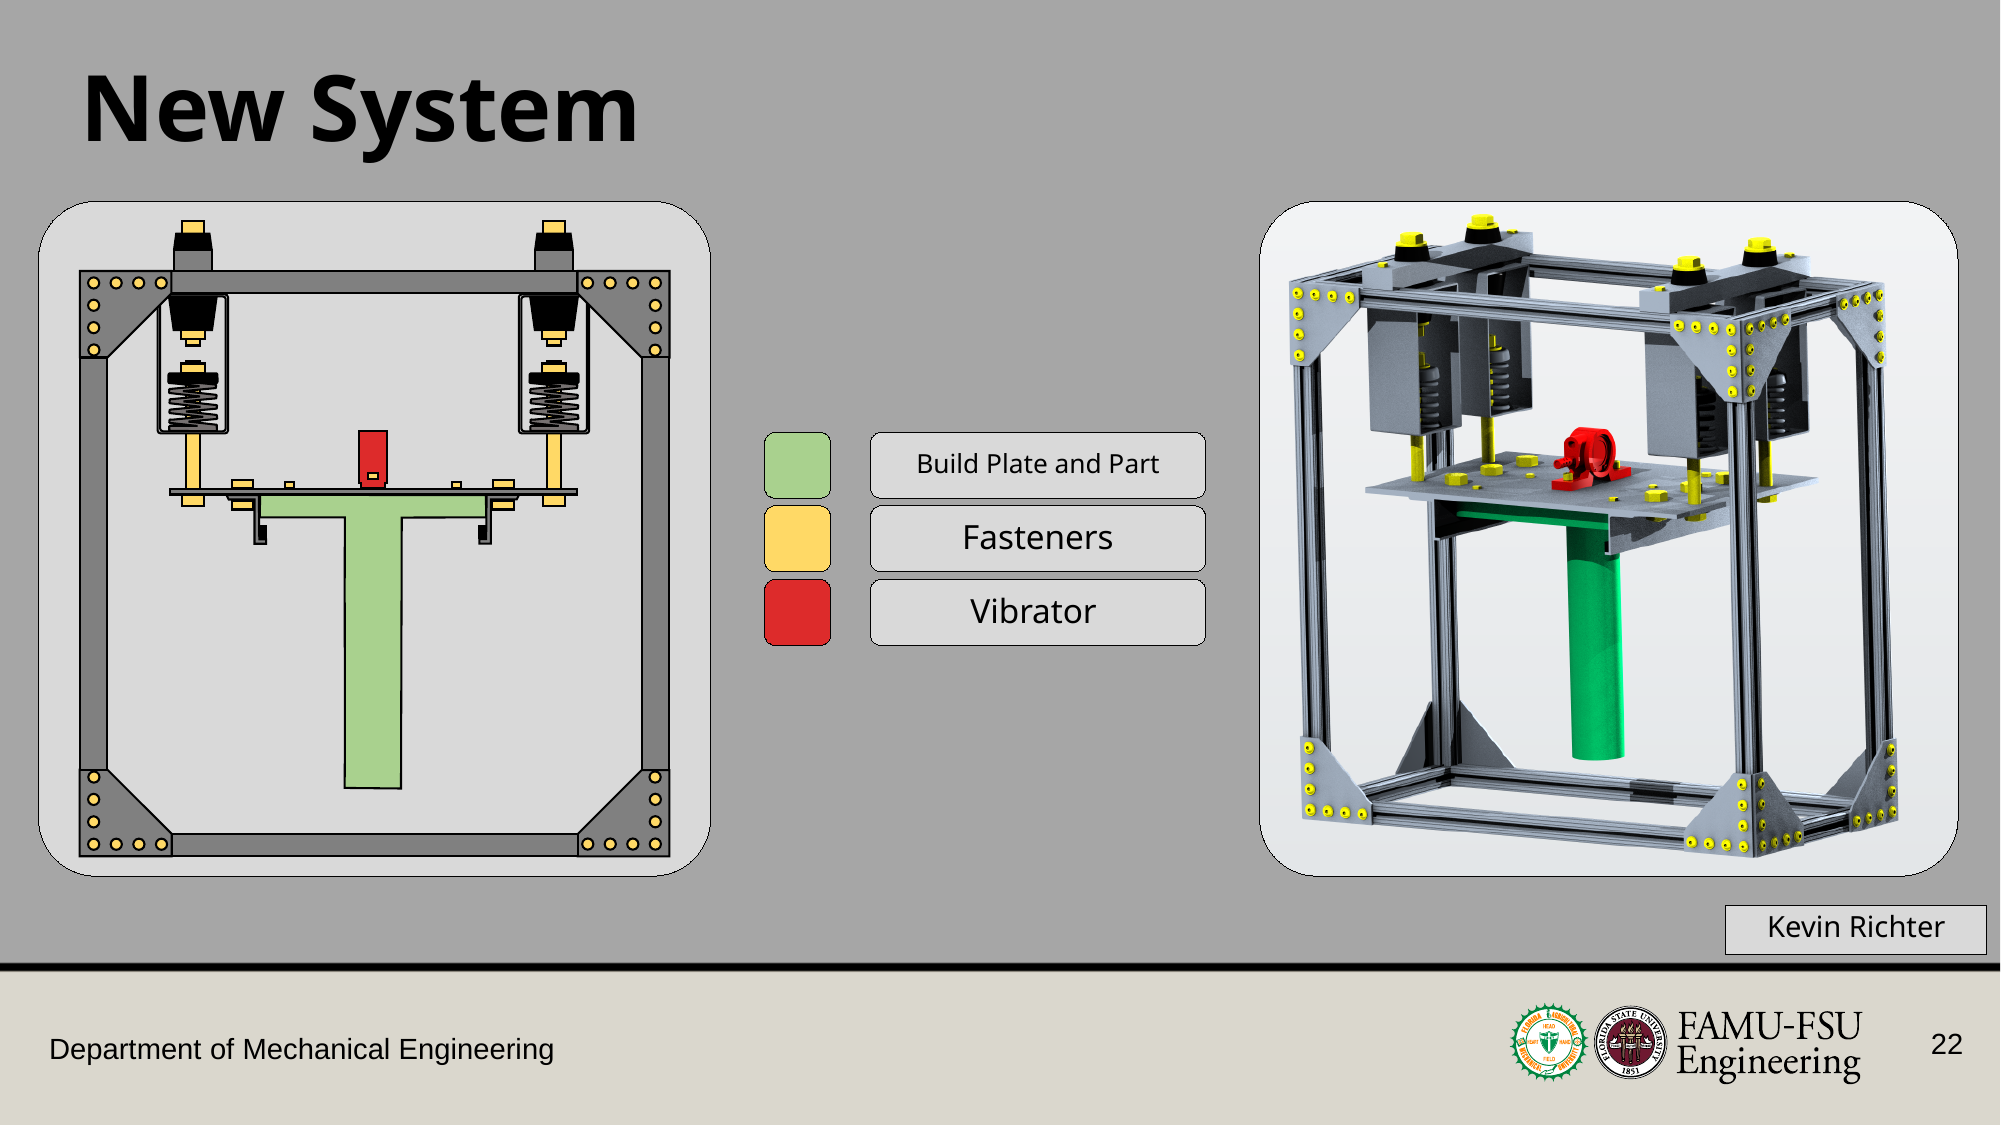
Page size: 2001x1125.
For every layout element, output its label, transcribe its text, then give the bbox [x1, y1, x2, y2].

list Kevin Richter [1725, 905, 1987, 955]
slide_number 22 [1862, 1017, 1978, 1078]
picture [0, 0, 2001, 1125]
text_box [764, 432, 1206, 646]
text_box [38, 201, 711, 877]
text_box New System [65, 31, 1891, 192]
